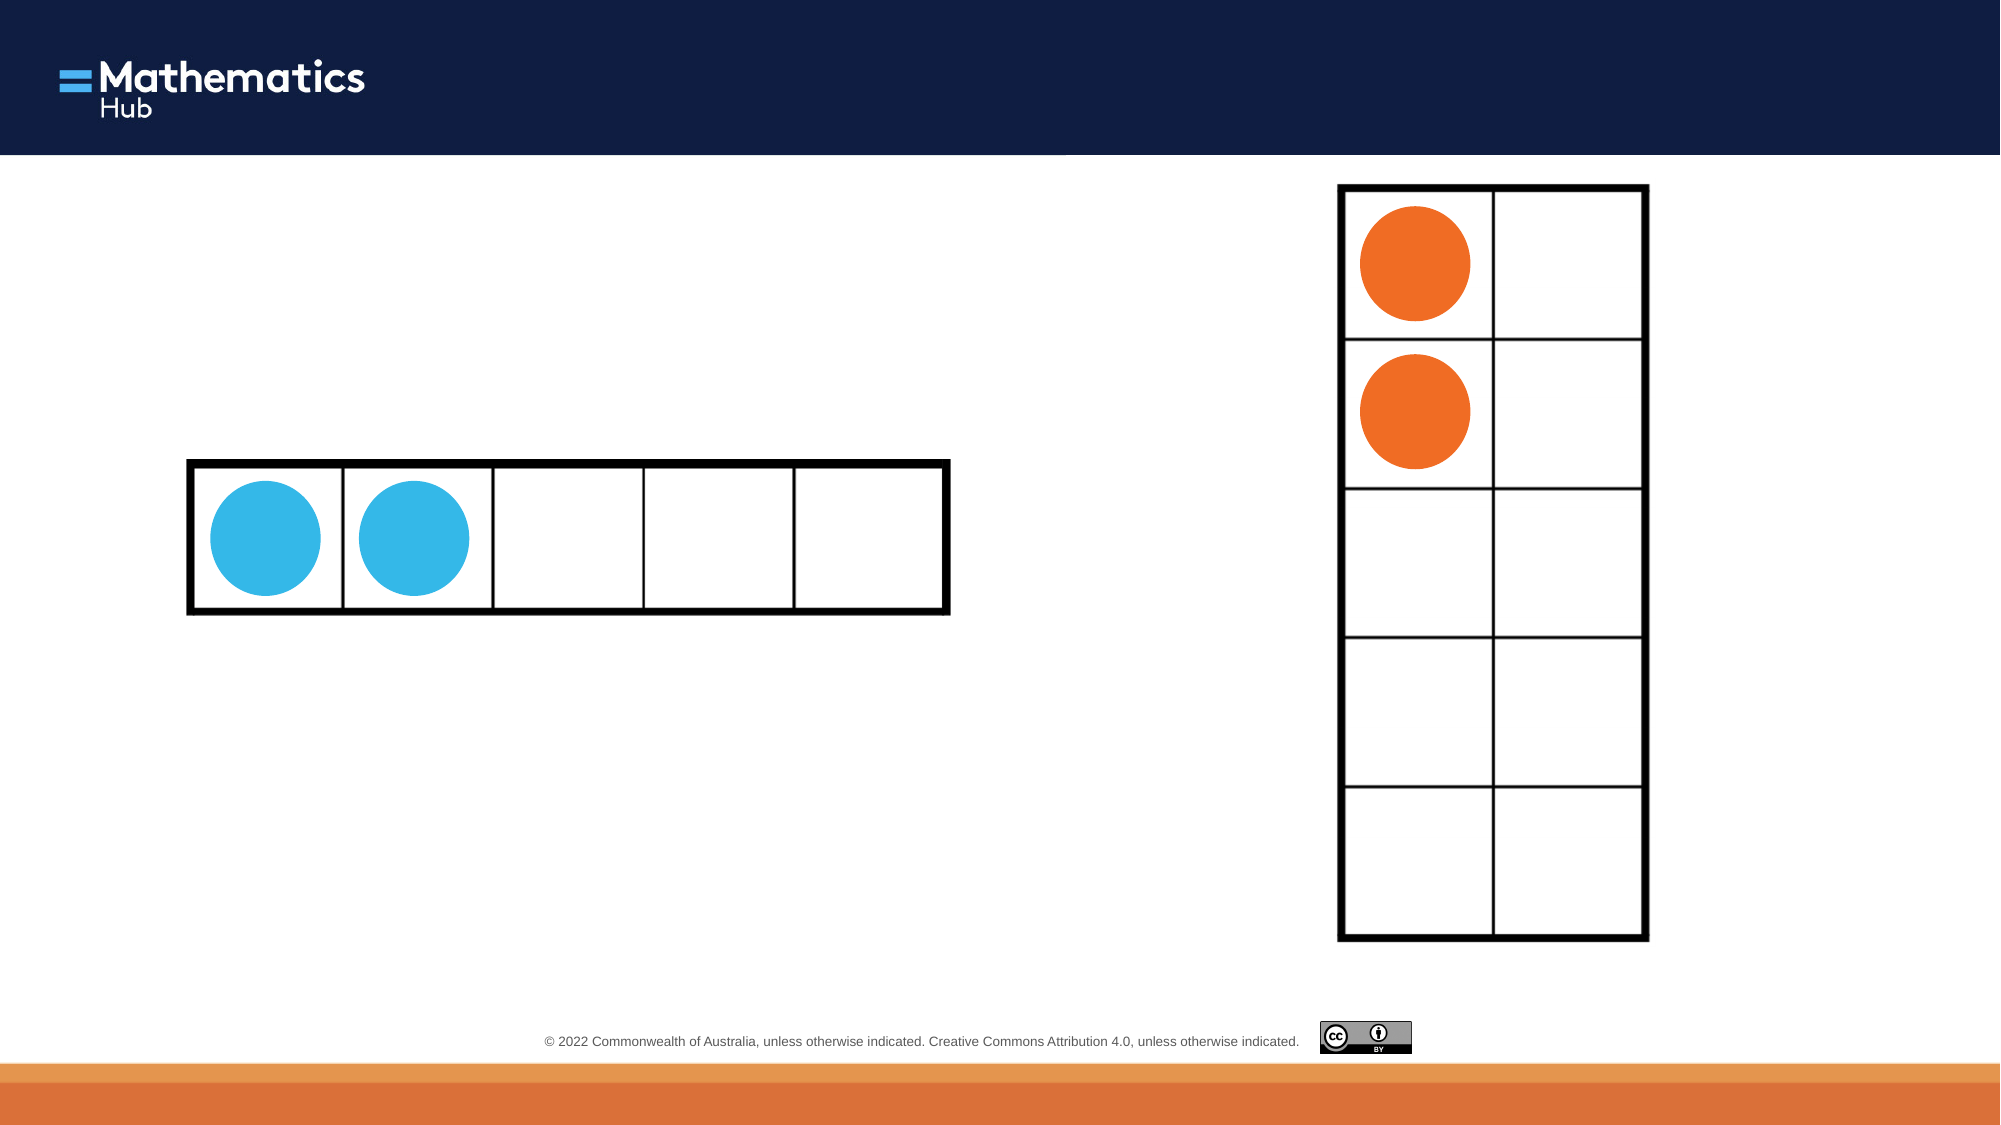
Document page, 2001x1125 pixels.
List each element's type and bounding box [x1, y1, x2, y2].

picture [0, 1058, 2000, 1125]
text_box [1361, 354, 1470, 399]
text_box [458, 1020, 1413, 1056]
picture [1110, 179, 1880, 947]
picture [0, 0, 2000, 160]
text_box [1360, 206, 1471, 322]
picture [171, 443, 965, 634]
